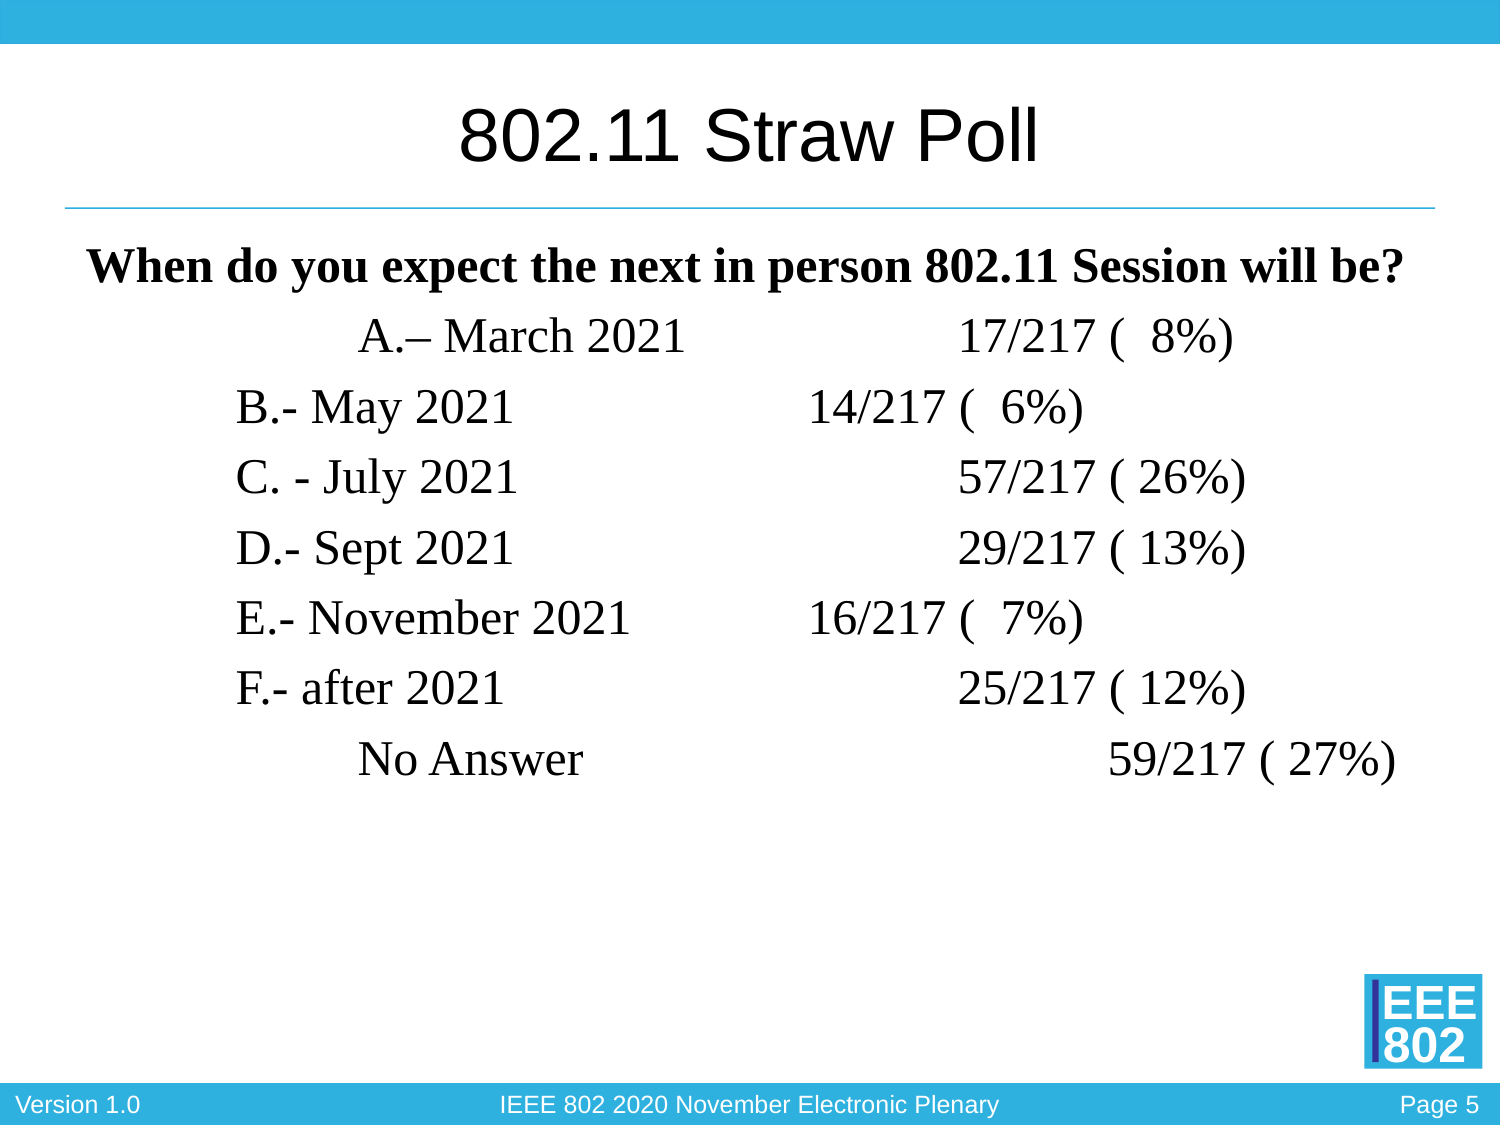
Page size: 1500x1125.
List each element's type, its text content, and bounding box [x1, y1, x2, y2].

title 802.11 Straw Poll [75, 66, 1425, 197]
list When do you expect the next in person 802.11 Session will be? A.– March 2021 17/217 ( 8%) B.- May 2021 14/217 ( 6%) C. - July 2021 57/217 ( 26%) D.- Sept 2021 29/217 ( 13%) E.- November 2021 16/217 ( 7%) F.- after 2021 25/217 ( 12%) No Answer 59/217 ( 27%) [70, 224, 1430, 968]
